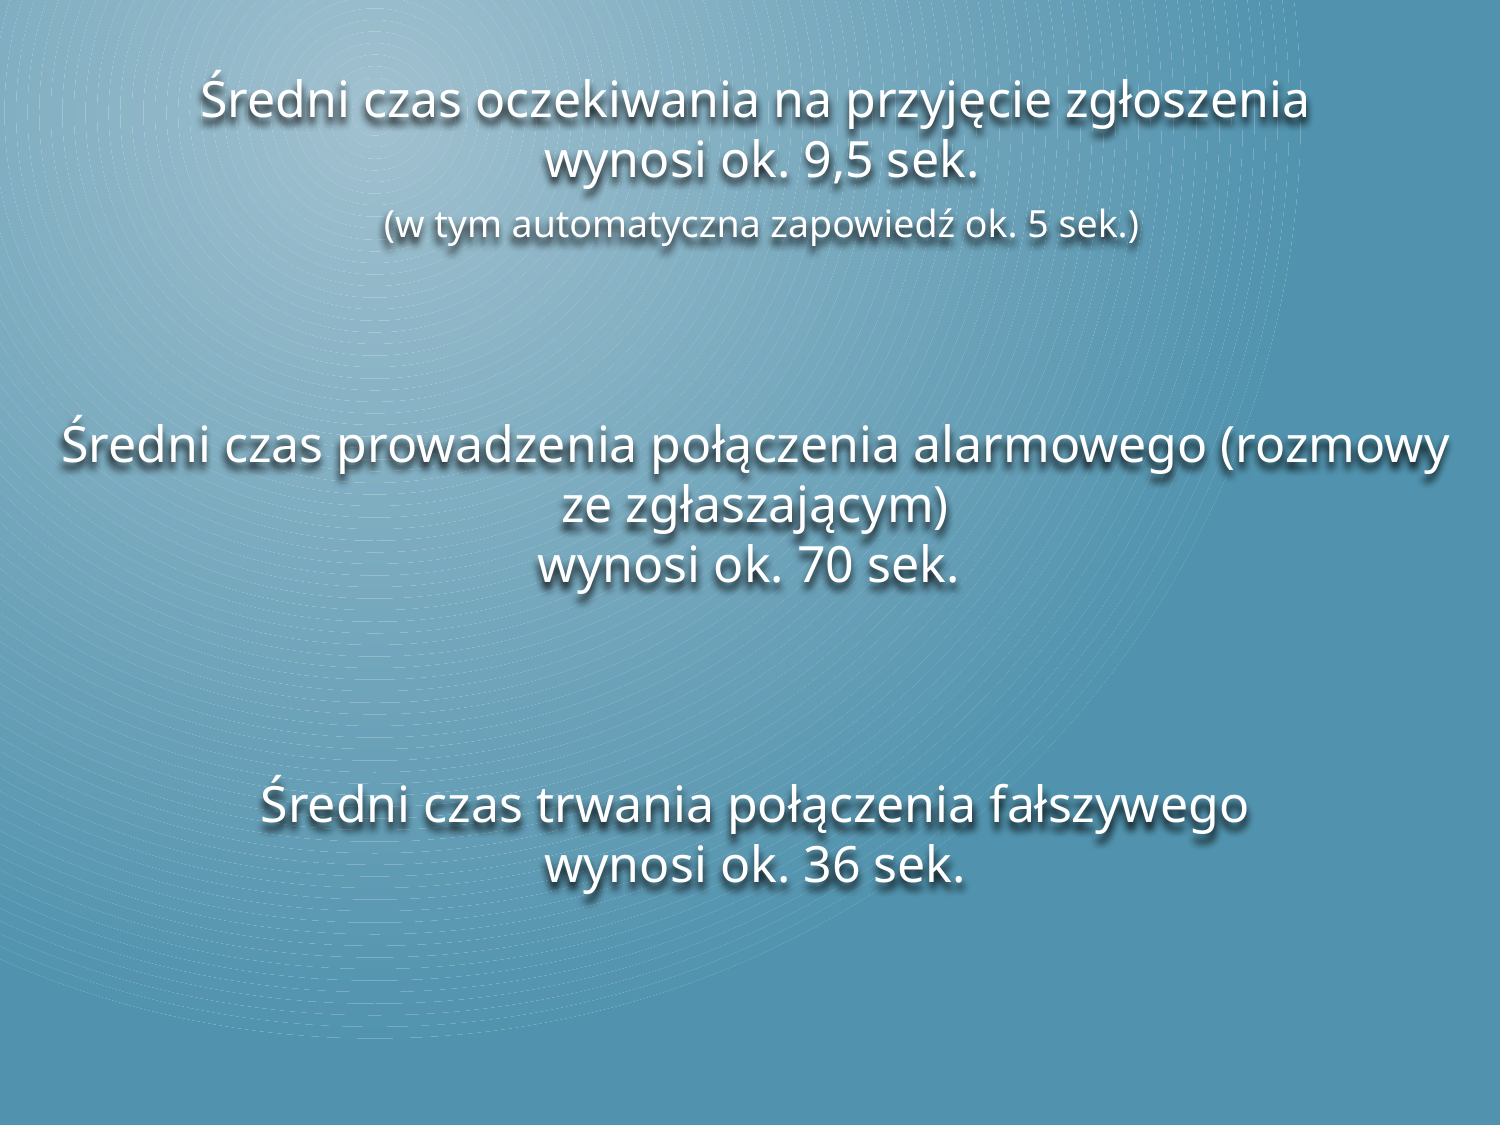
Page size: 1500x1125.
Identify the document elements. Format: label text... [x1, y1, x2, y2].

text_box Średni czas oczekiwania na przyjęcie zgłoszenia wynosi ok. 9,5 sek. (w tym automatyczna zapowiedź ok. 5 sek.) Średni czas prowadzenia połączenia alarmowego (rozmowy ze zgłaszającym) wynosi ok. 70 sek. Średni czas trwania połączenia fałszywego wynosi ok. 36 sek. [28, 0, 1482, 1080]
